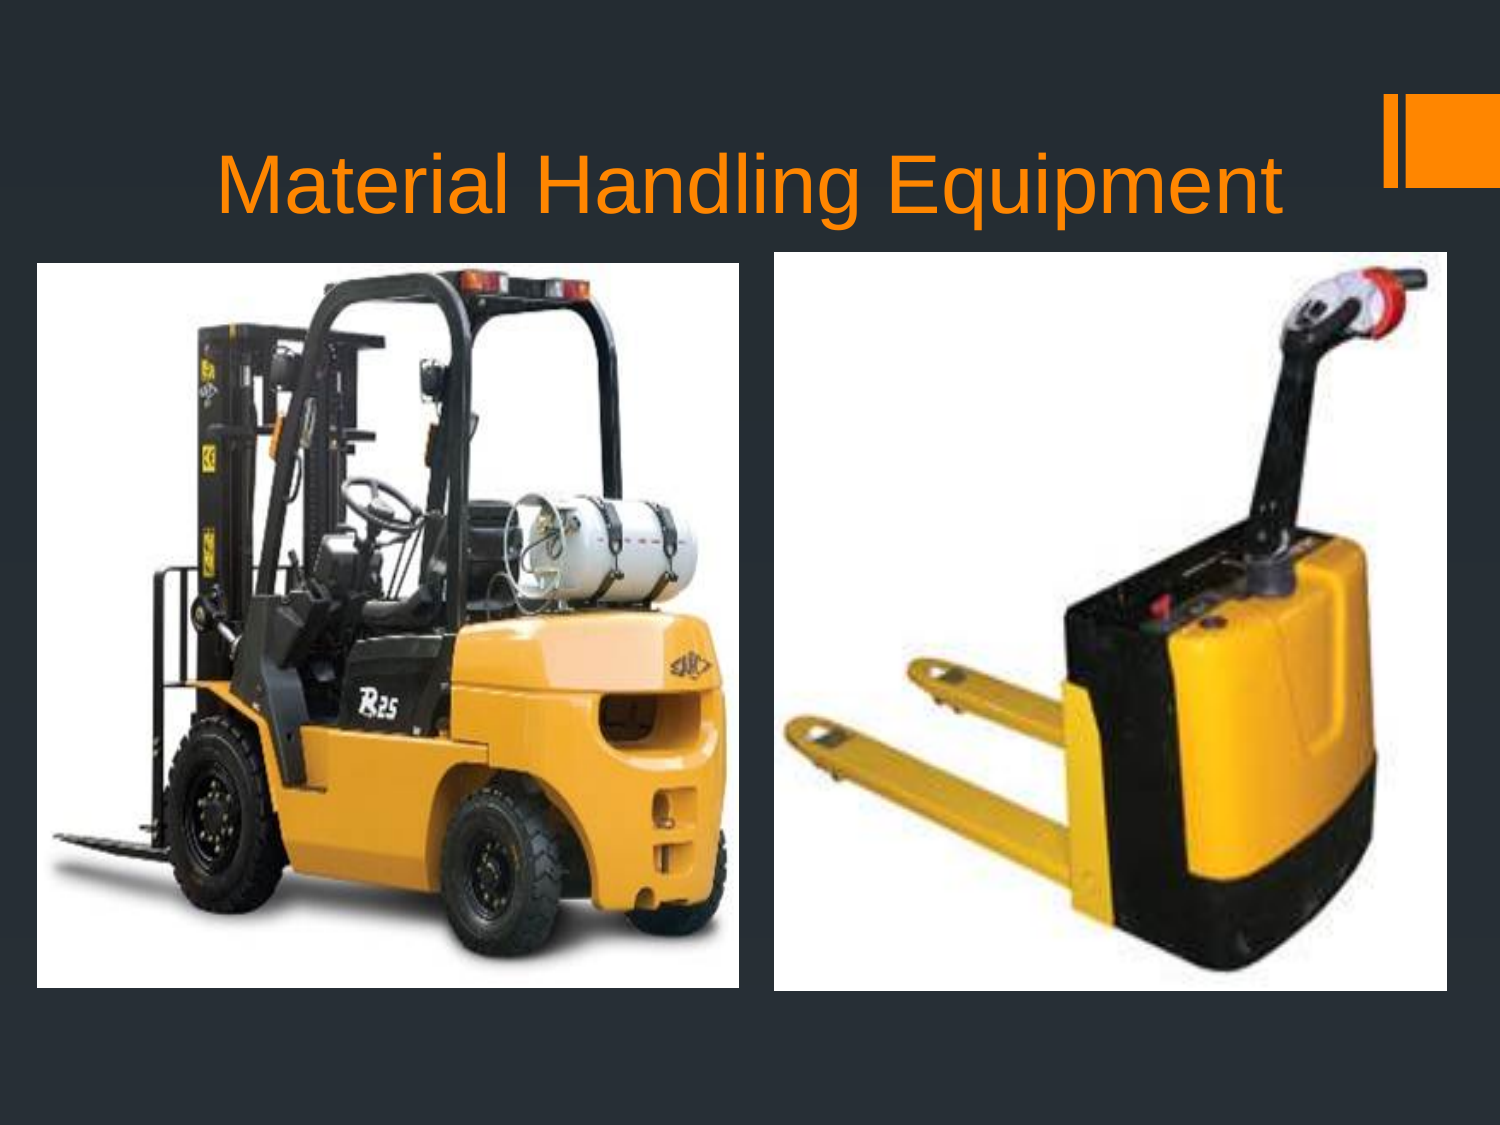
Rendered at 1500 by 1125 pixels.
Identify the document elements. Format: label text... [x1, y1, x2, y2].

picture [36, 262, 739, 988]
title Material Handling Equipment [0, 50, 1500, 238]
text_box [774, 252, 1447, 991]
